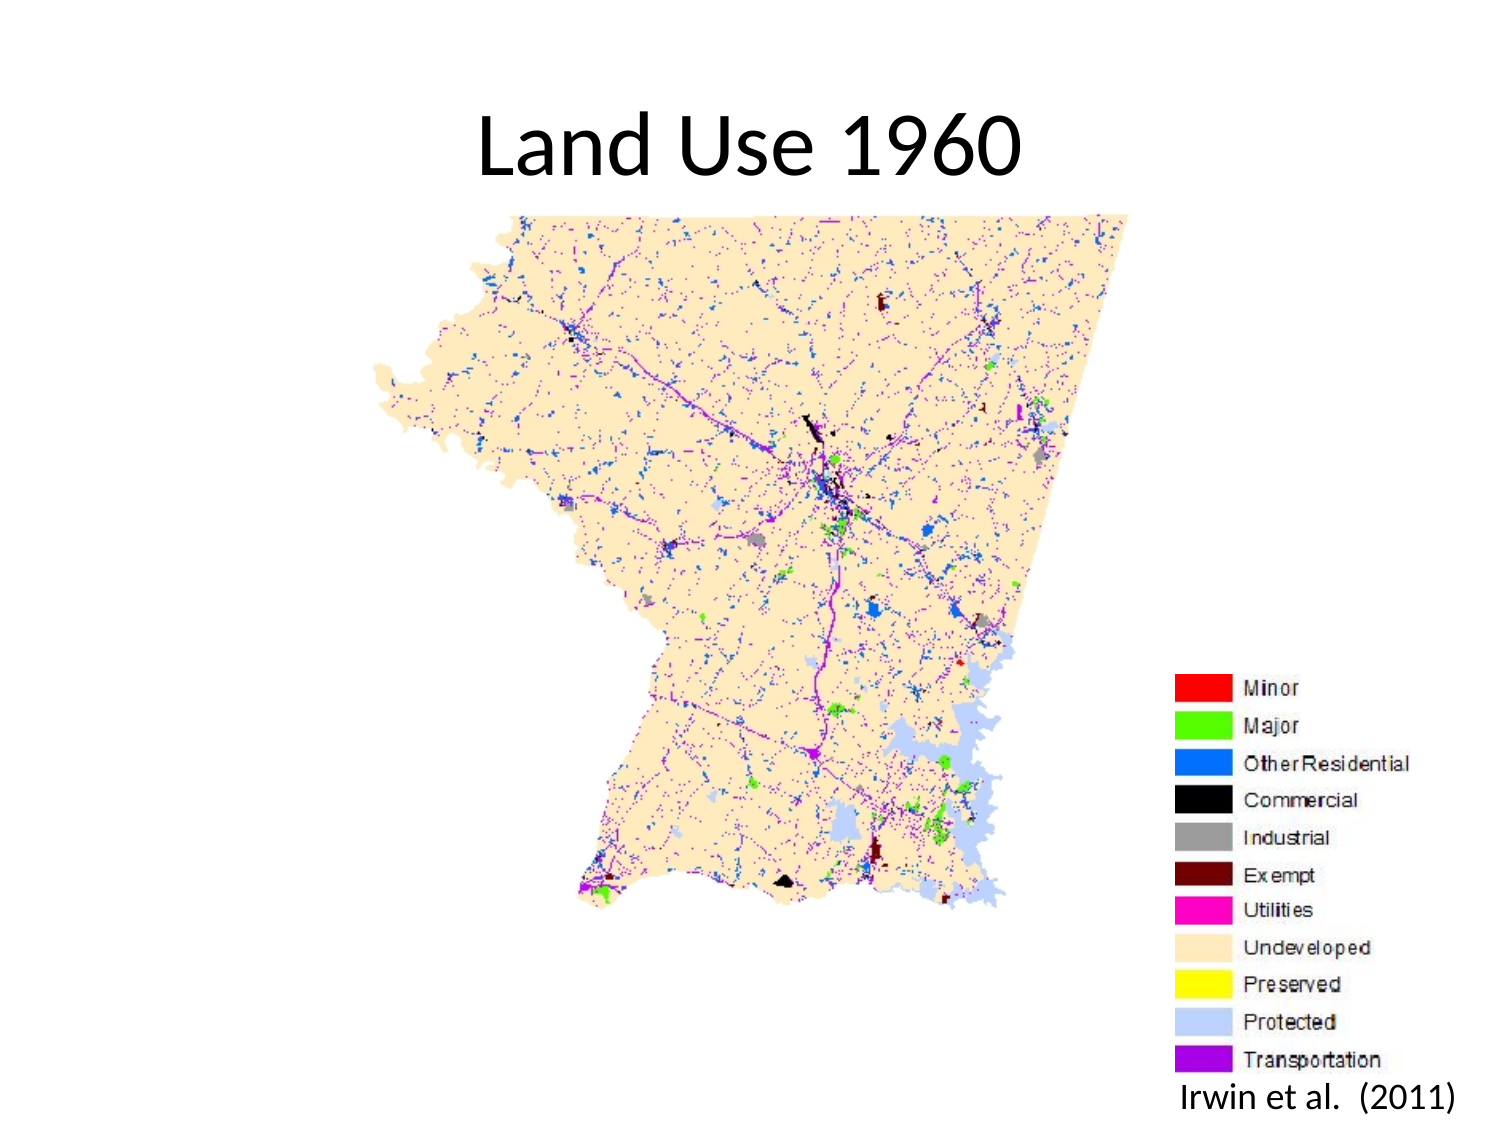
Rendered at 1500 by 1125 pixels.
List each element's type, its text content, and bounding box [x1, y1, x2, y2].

title Land Use 1960 [75, 45, 1425, 233]
picture [1174, 674, 1410, 1074]
text_box Irwin et al. (2011) [1164, 1064, 1475, 1125]
picture [342, 210, 1147, 915]
